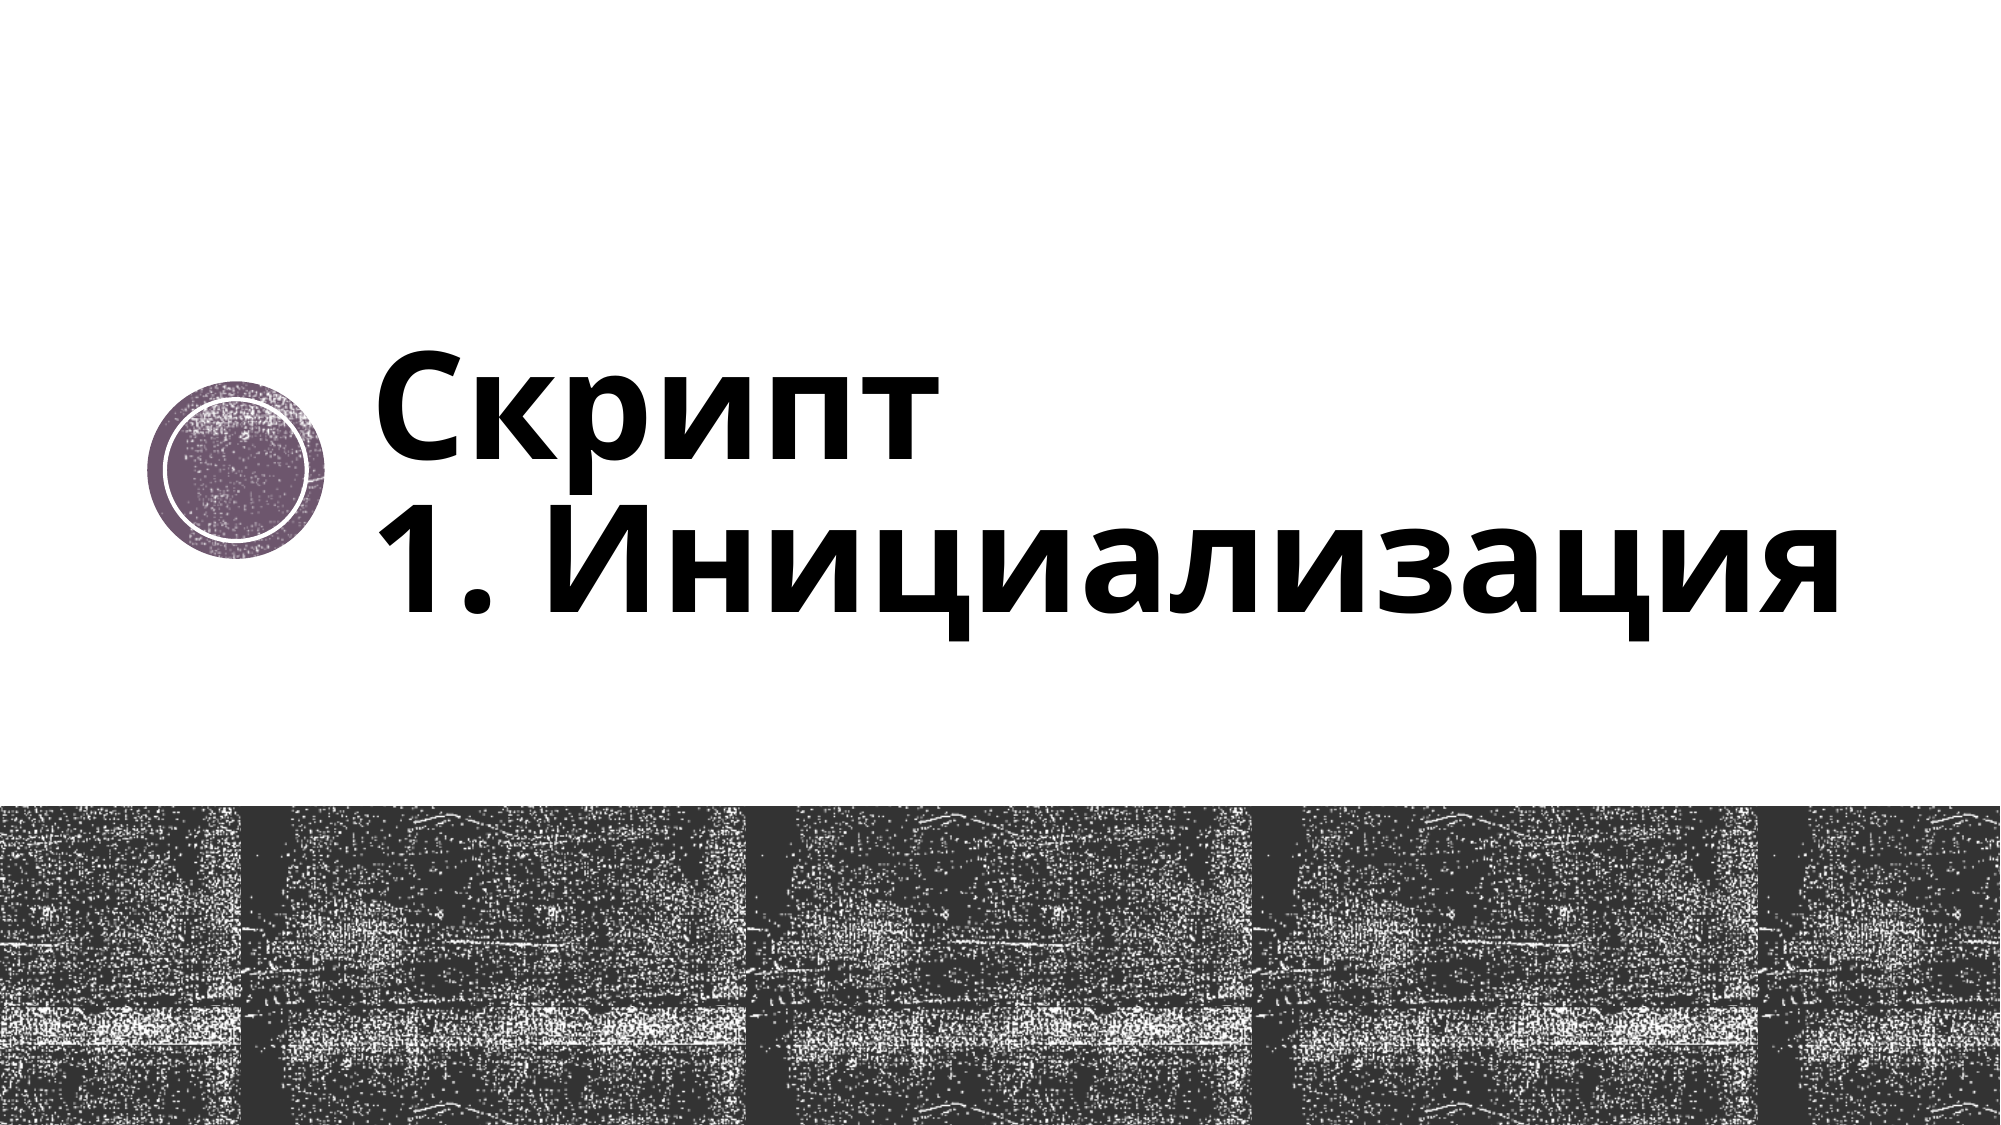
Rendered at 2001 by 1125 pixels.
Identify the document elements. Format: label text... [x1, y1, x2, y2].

title Скрипт 1. Инициализация [355, 201, 1878, 779]
